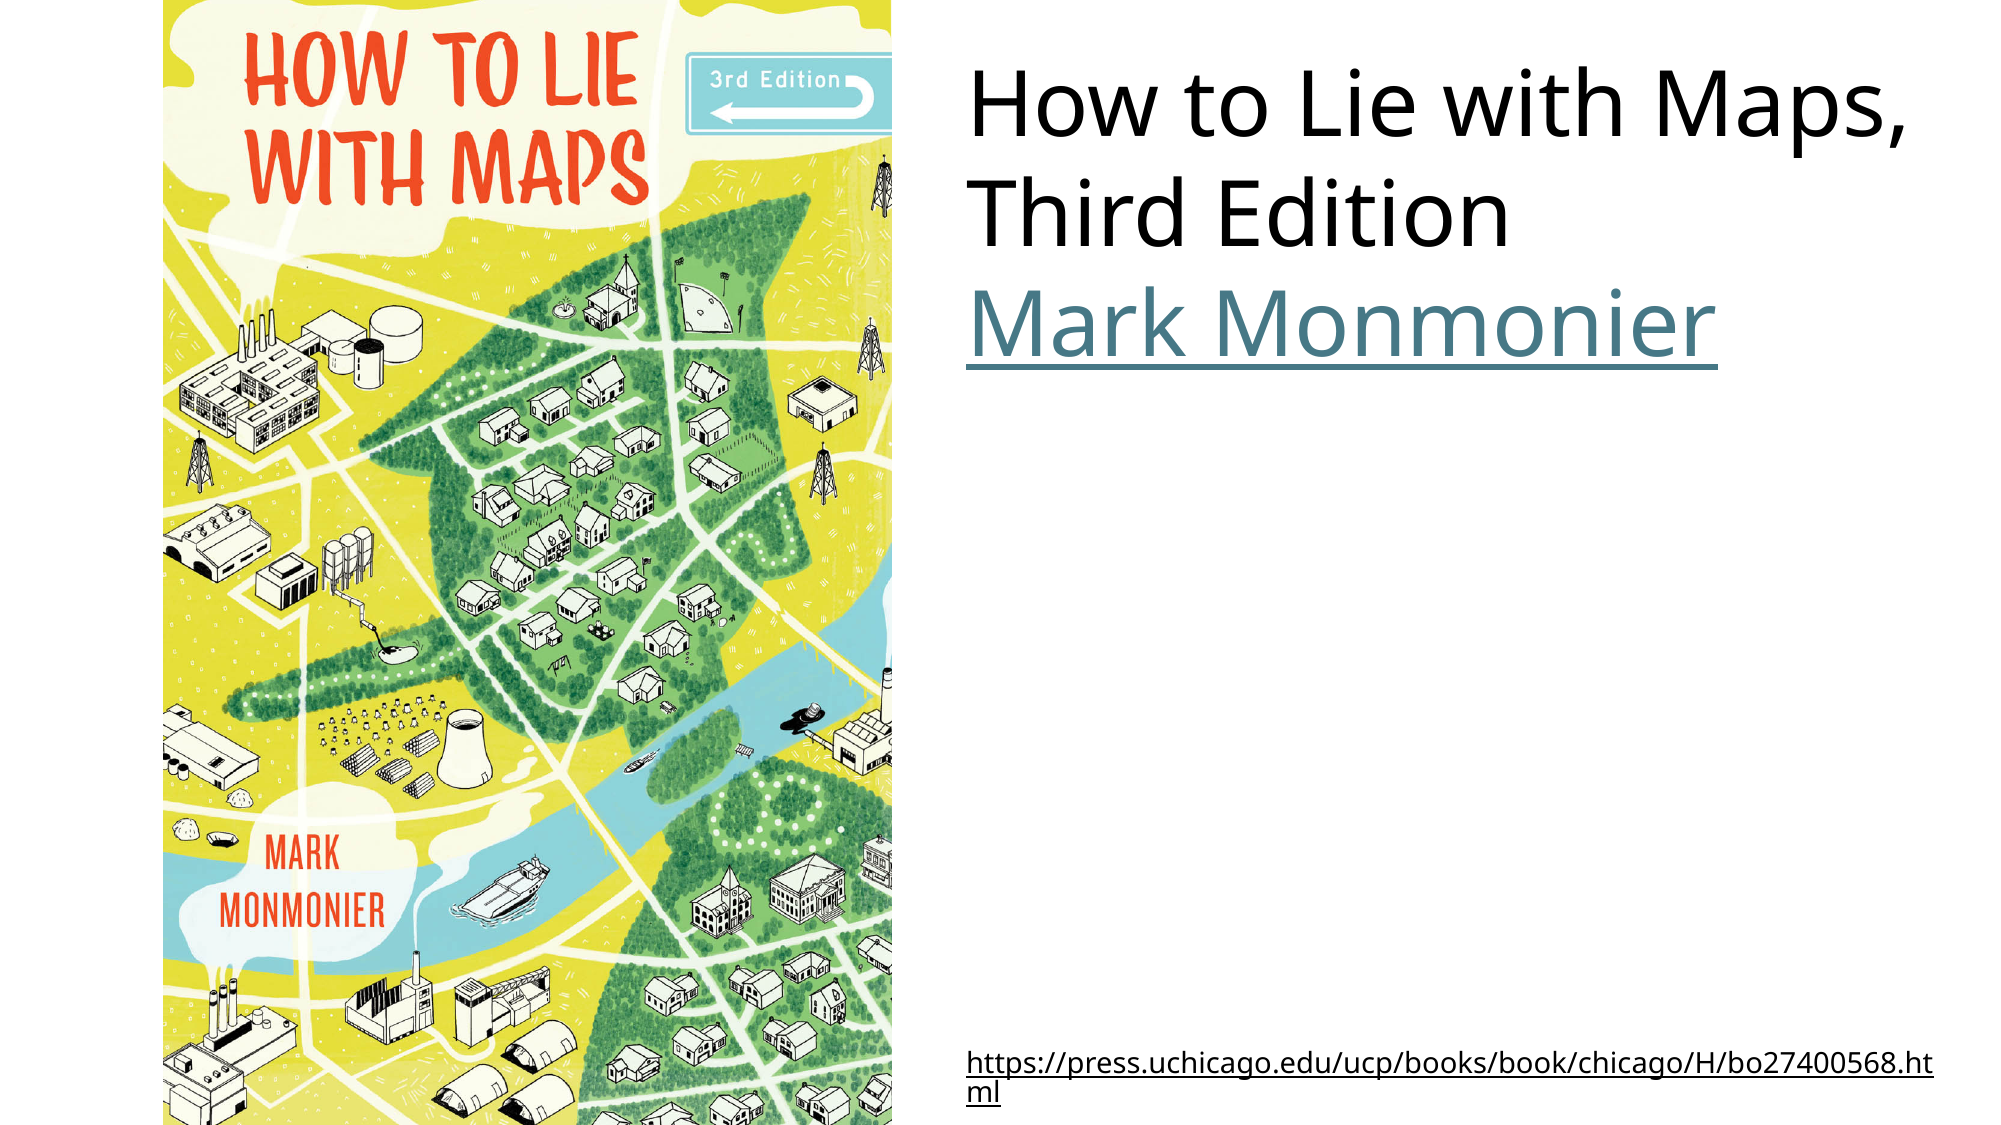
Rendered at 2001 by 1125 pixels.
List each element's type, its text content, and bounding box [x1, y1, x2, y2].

picture [163, 0, 893, 1125]
text_box How to Lie with Maps, Third Edition Mark Monmonier [951, 37, 1938, 398]
text_box https://press.uchicago.edu/ucp/books/book/chicago/H/bo27400568.html [951, 1036, 1952, 1125]
